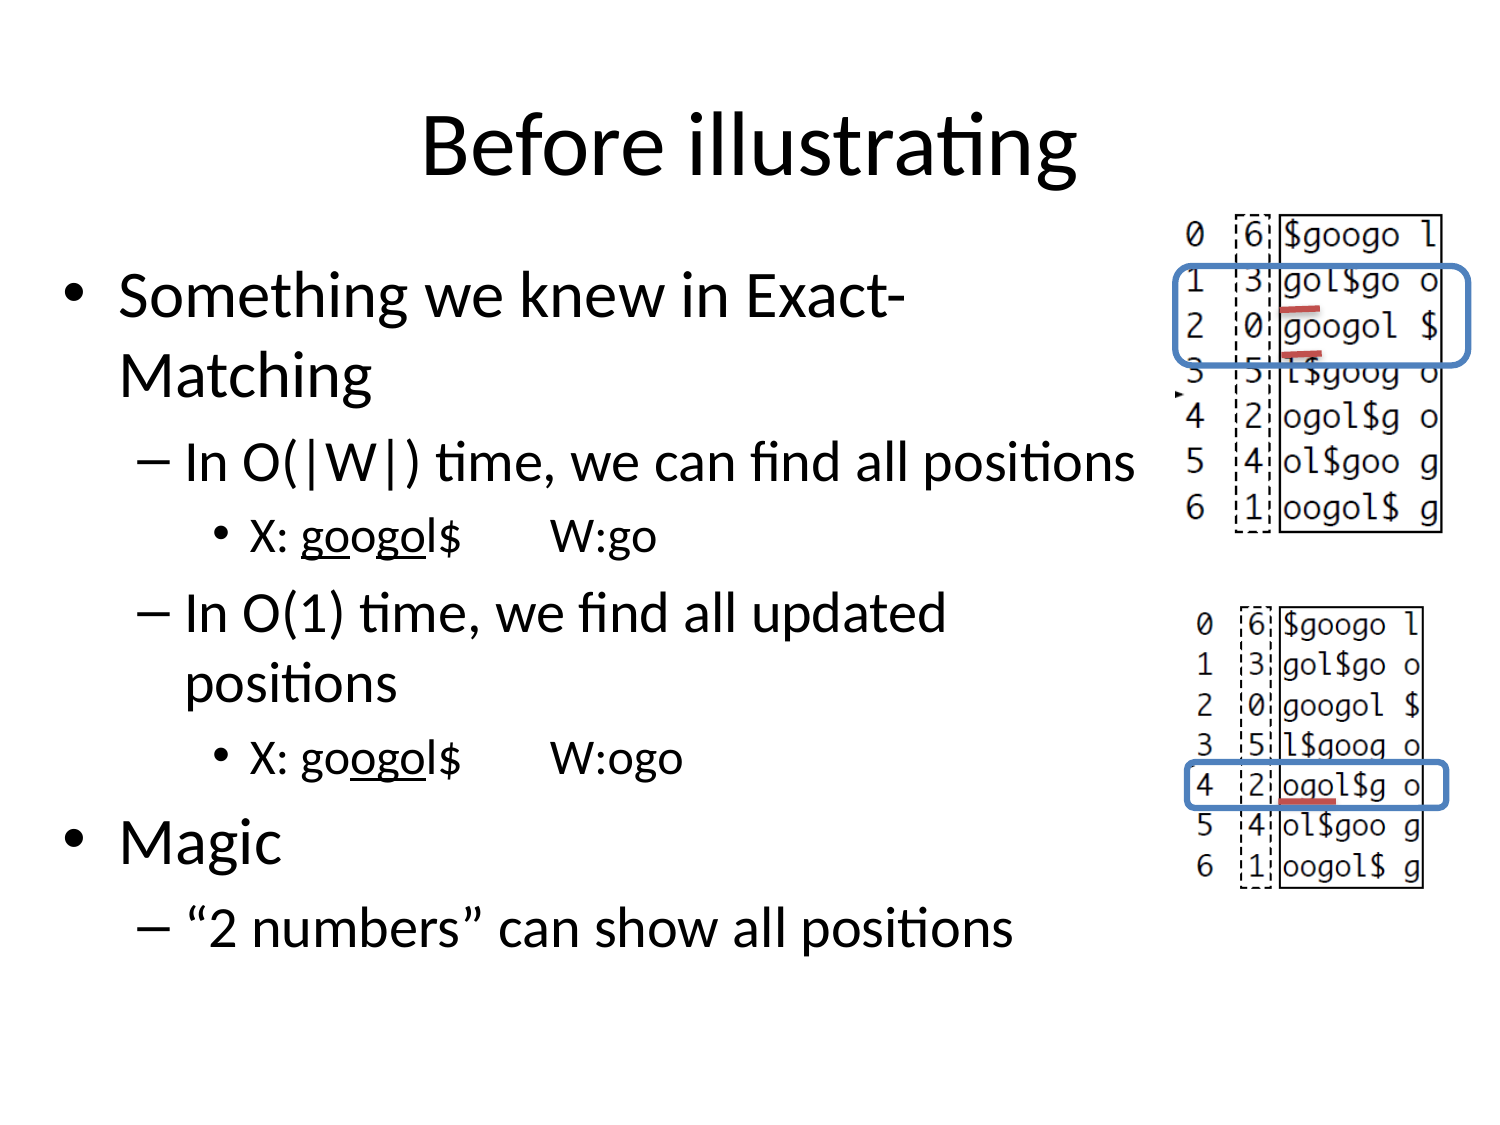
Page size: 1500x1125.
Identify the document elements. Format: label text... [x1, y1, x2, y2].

text_box [1457, 264, 1471, 367]
picture [1174, 206, 1454, 540]
text_box [1438, 760, 1449, 810]
list Something we knew in Exact-Matching In O(|W|) time, we can find all positions X: googol$ W:go In O(1) time, we find all updated positions X: googol$ W:ogo Magic “2 numbers” can show all positions [47, 243, 1176, 988]
title Before illustrating [75, 45, 1425, 233]
picture [1186, 599, 1434, 894]
